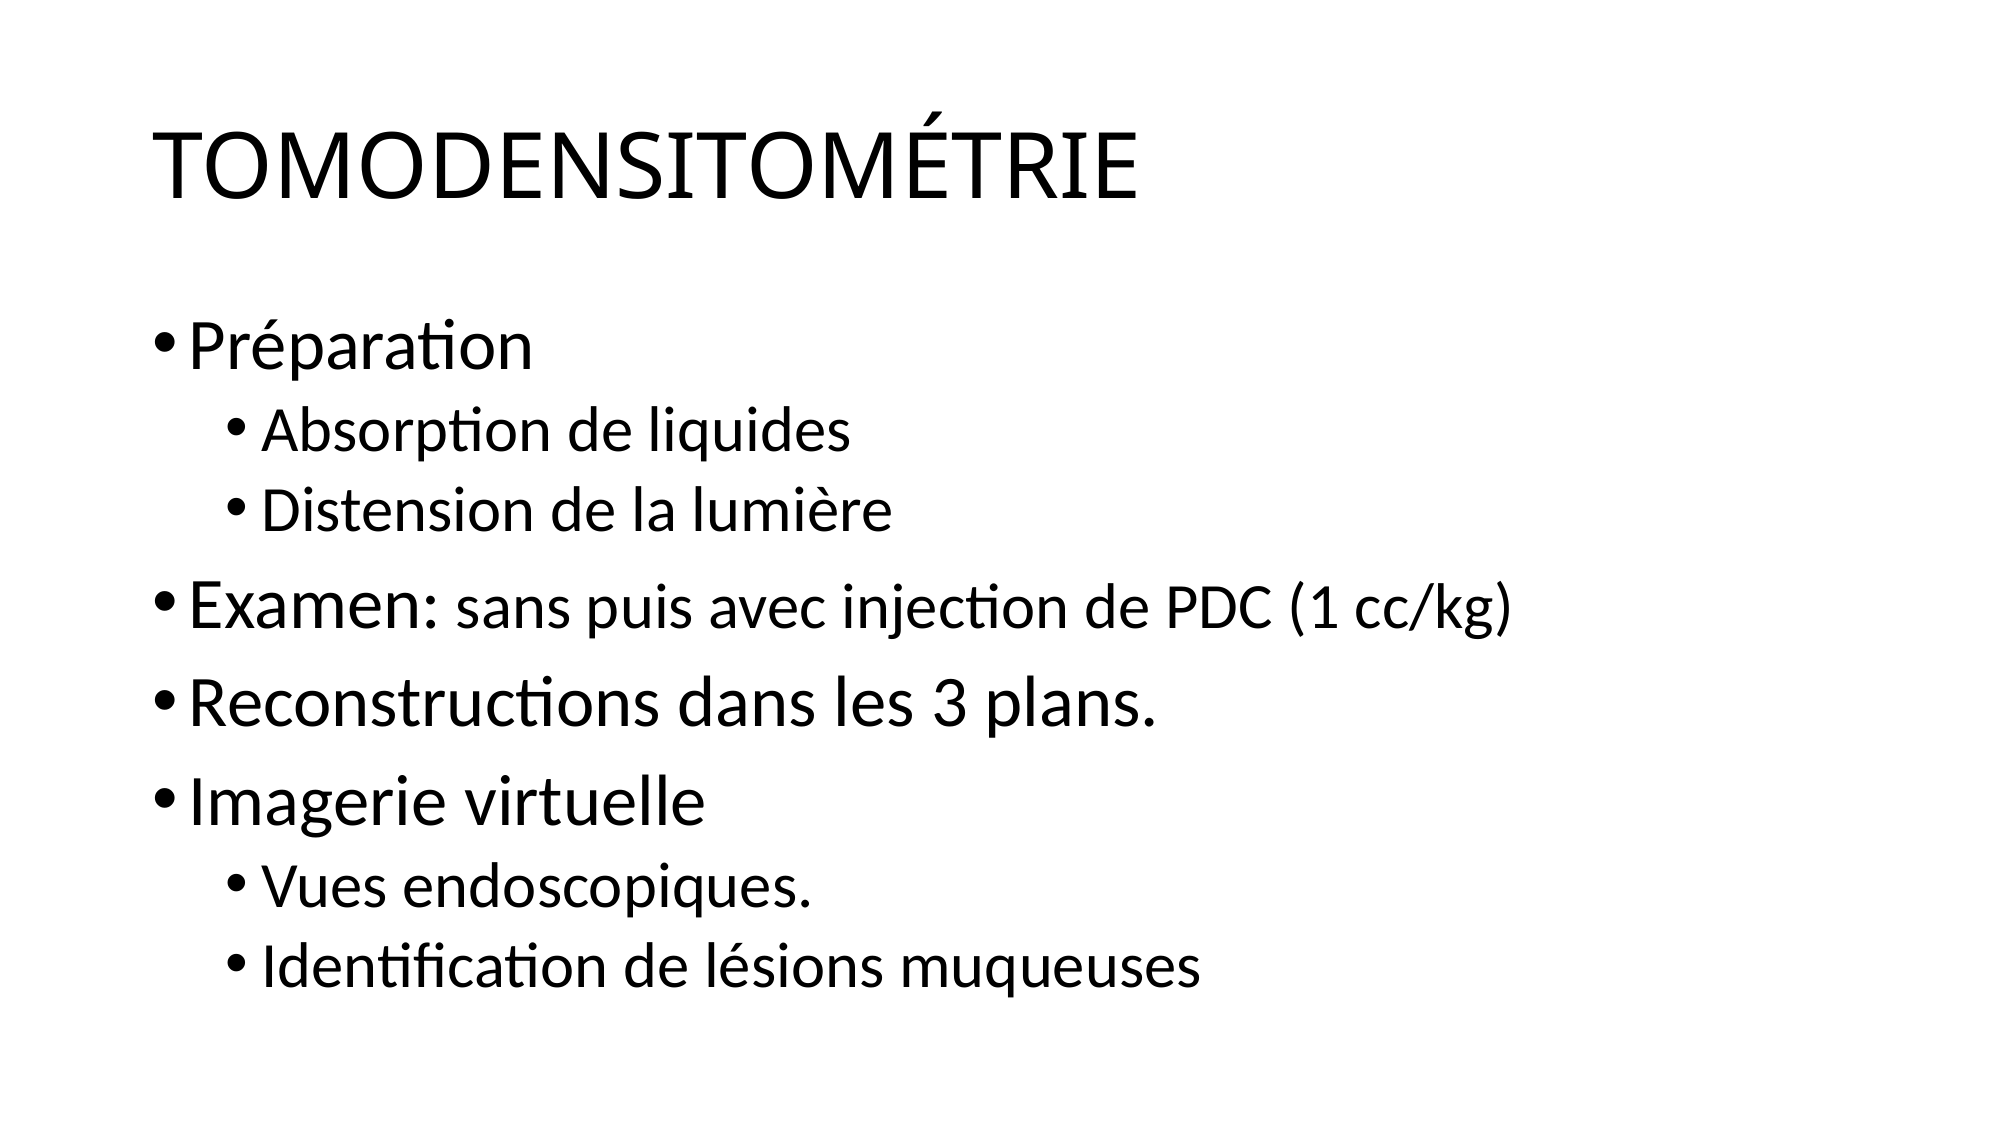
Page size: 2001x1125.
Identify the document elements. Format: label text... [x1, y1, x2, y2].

title TOMODENSITOMÉTRIE [137, 59, 1863, 278]
list Préparation Absorption de liquides Distension de la lumière Examen: sans puis avec injection de PDC (1 cc/kg) Reconstructions dans les 3 plans. Imagerie virtuelle Vues endoscopiques. Identification de lésions muqueuses [137, 299, 1863, 1014]
